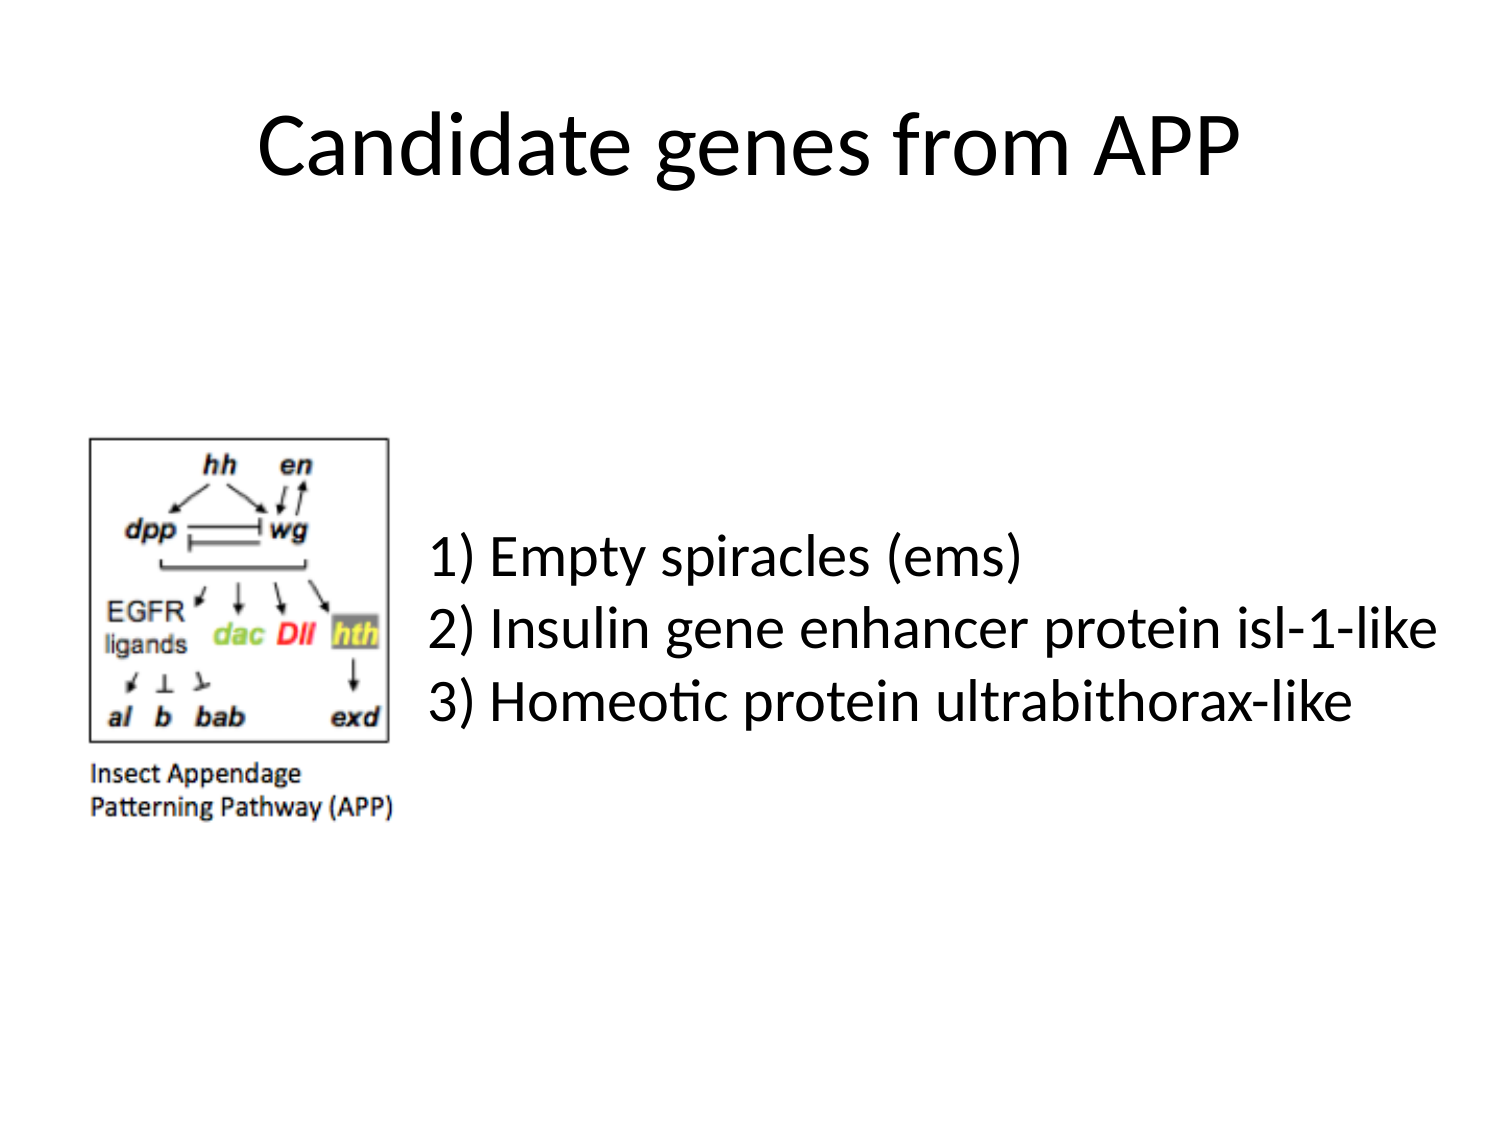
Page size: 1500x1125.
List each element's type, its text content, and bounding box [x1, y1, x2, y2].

text_box 1) Empty spiracles (ems) 2) Insulin gene enhancer protein isl-1-like 3) Homeotic protein ultrabithorax-like [416, 508, 1500, 741]
title Candidate genes from APP [75, 45, 1425, 233]
picture [74, 424, 413, 849]
